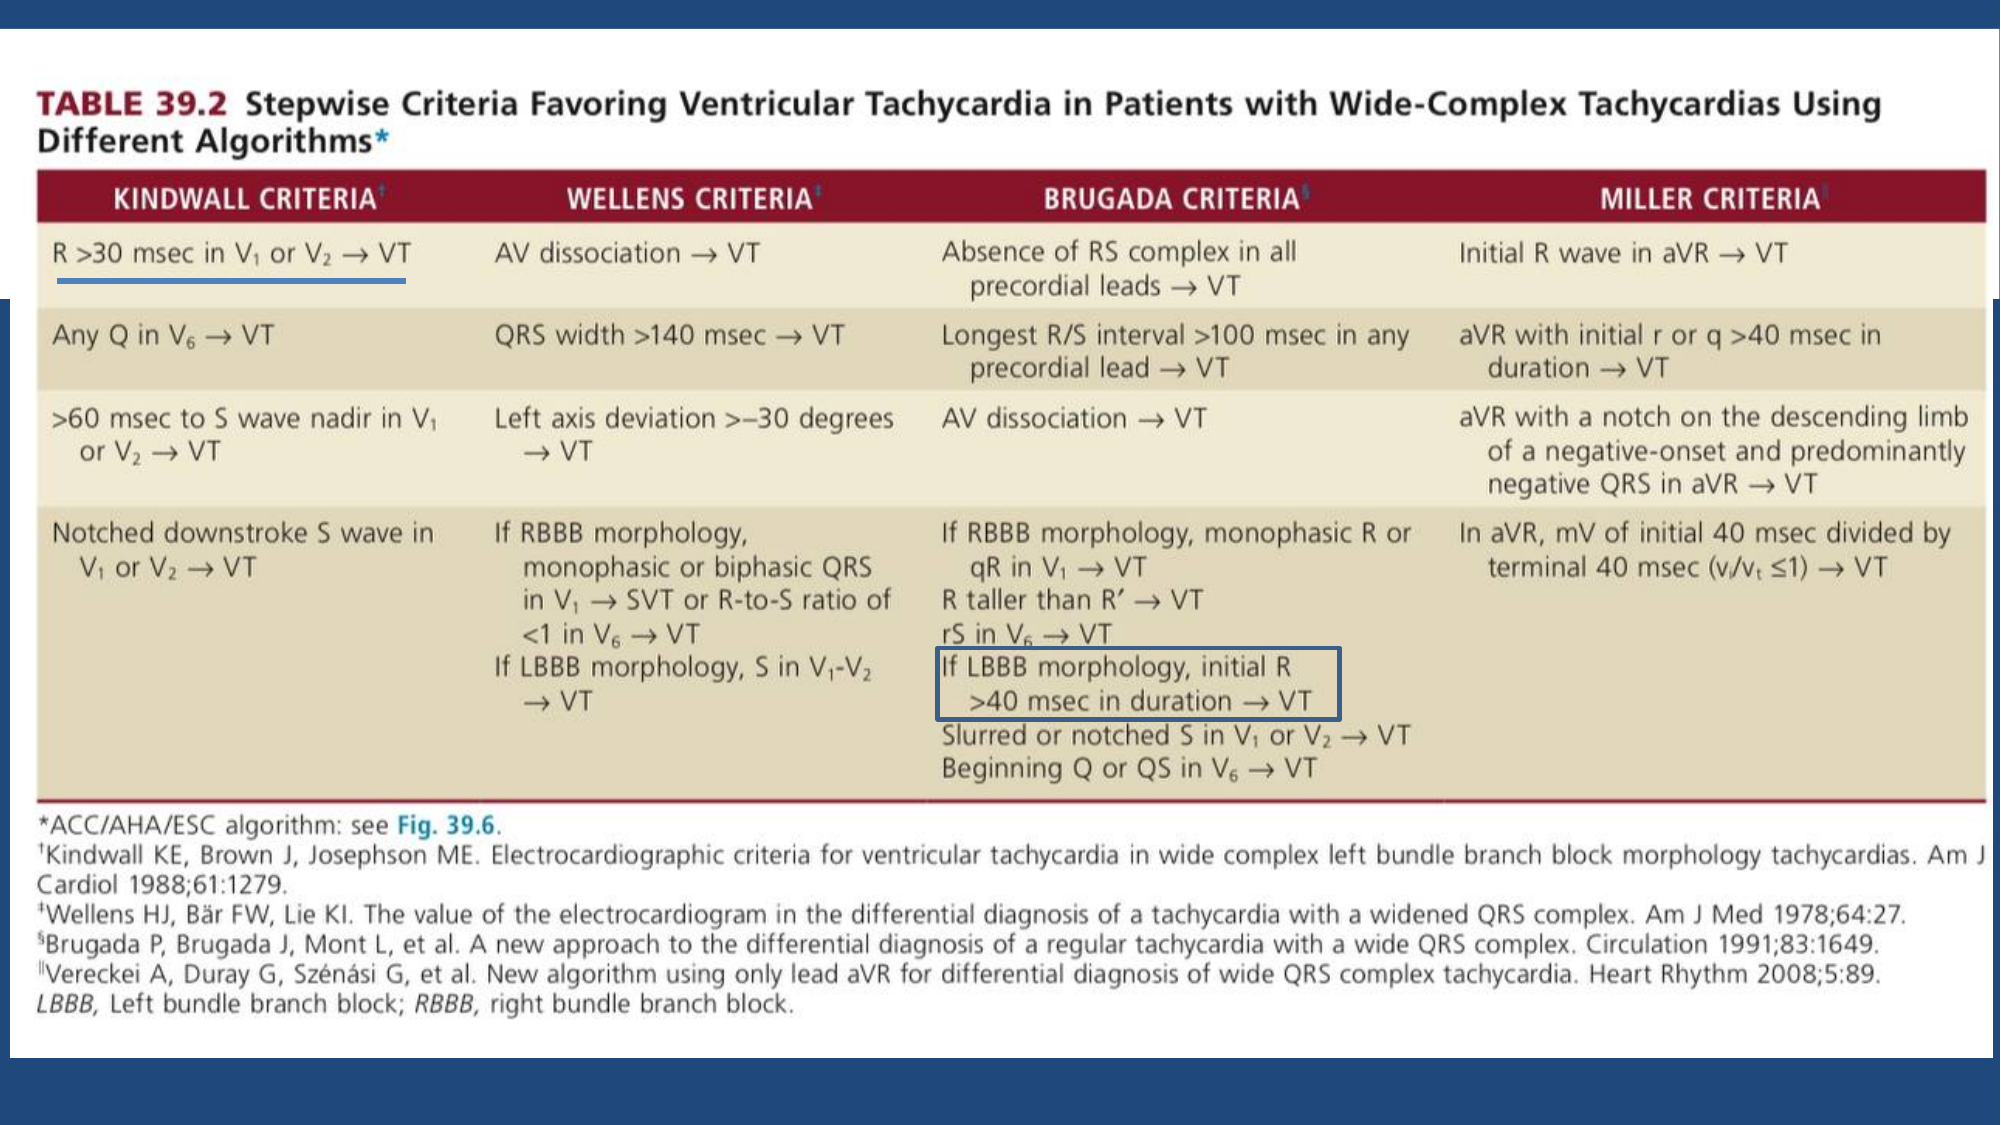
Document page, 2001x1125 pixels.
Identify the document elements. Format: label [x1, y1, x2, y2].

list [10, 52, 1993, 1058]
